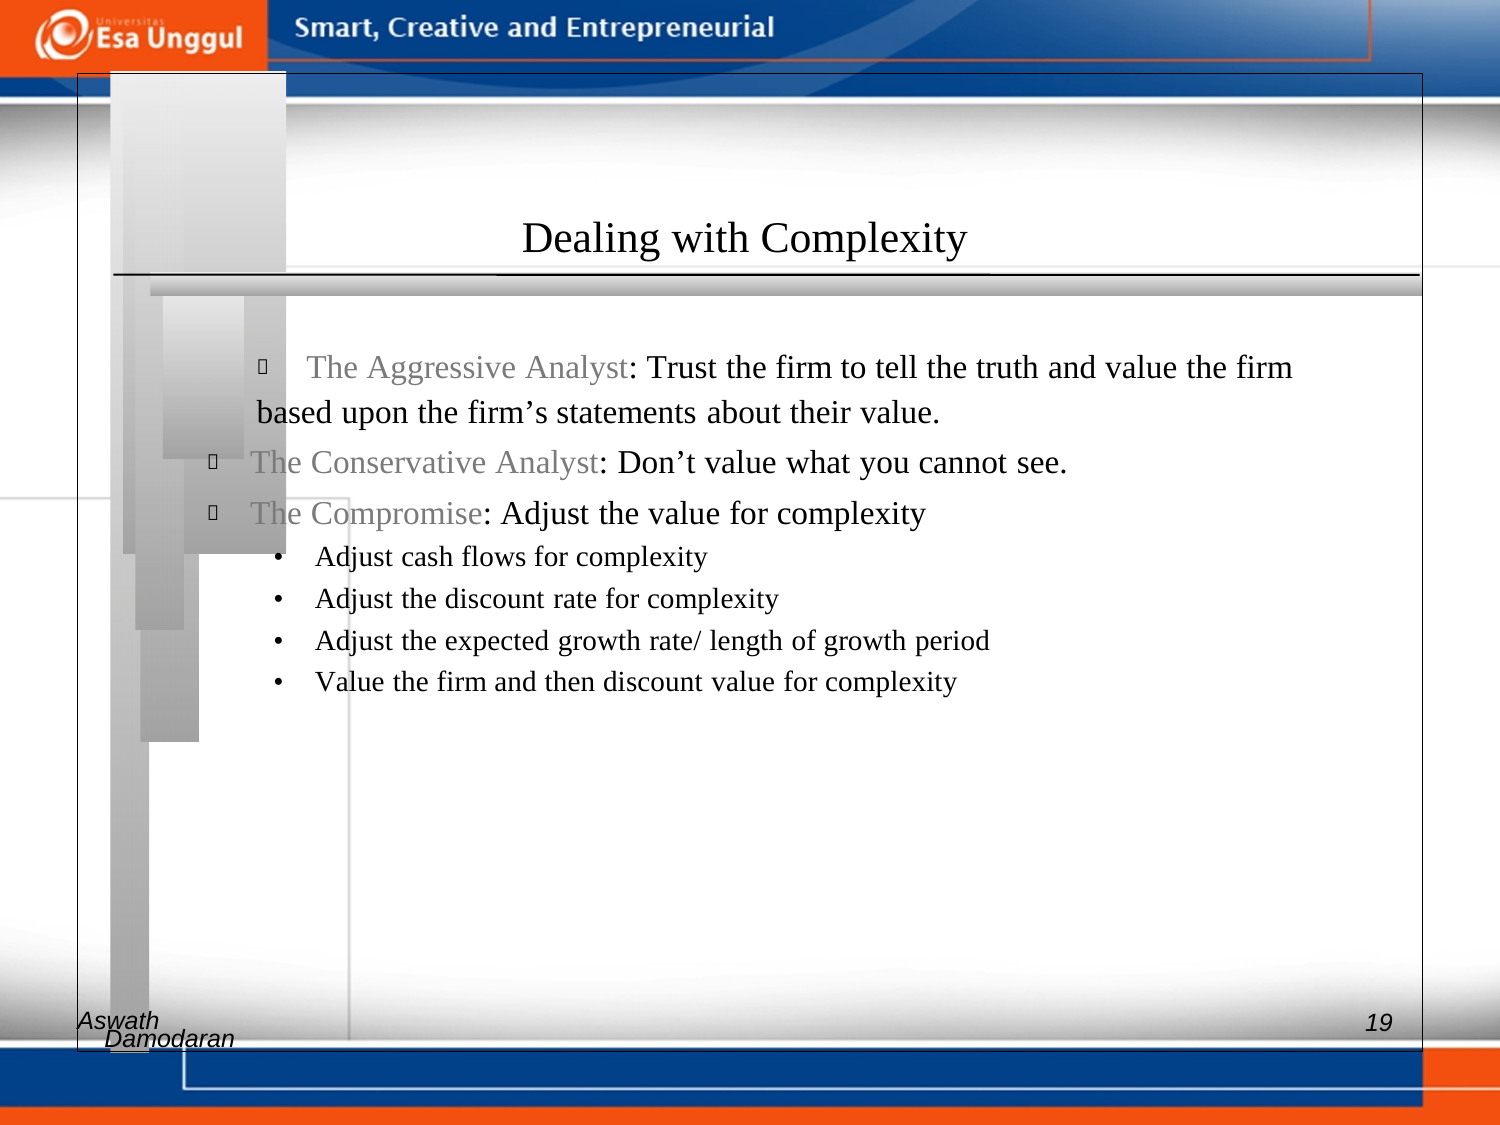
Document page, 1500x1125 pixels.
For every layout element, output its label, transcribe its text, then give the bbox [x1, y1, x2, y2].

picture [0, 0, 1500, 1125]
text_box Dealing with Complexity  The Aggressive Analyst: Trust the firm to tell the truth and value the firm based upon the firm’s statements about their value.  The Conservative Analyst: Don’t value what you cannot see.  The Compromise: Adjust the value for complexity • Adjust cash flows for complexity • Adjust the discount rate for complexity • Adjust the expected growth rate/ length of growth period • Value the firm and then discount value for complexity Aswath [77, 73, 1423, 1052]
